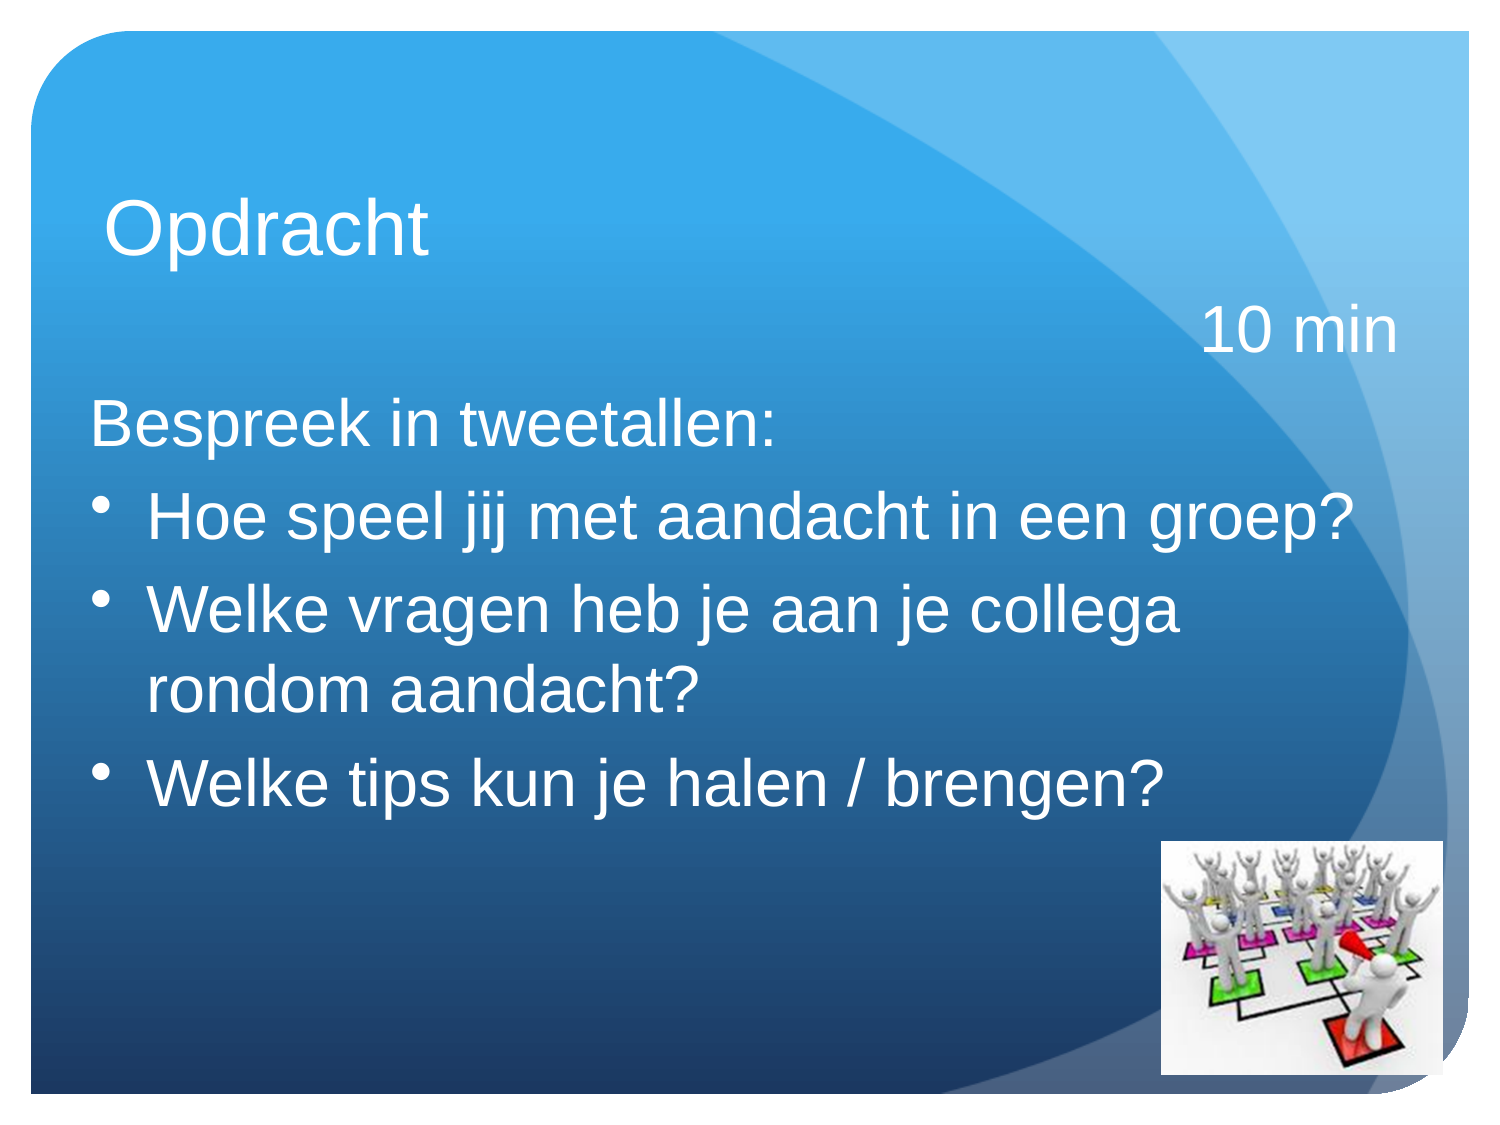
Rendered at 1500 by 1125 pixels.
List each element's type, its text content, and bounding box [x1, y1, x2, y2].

title Opdracht [88, 42, 1093, 278]
text_box 10 min Bespreek in tweetallen: Hoe speel jij met aandacht in een groep? Welke vragen heb je aan je collega rondom aandacht? Welke tips kun je halen / brengen? [74, 278, 1425, 958]
picture [24, 30, 1473, 1094]
